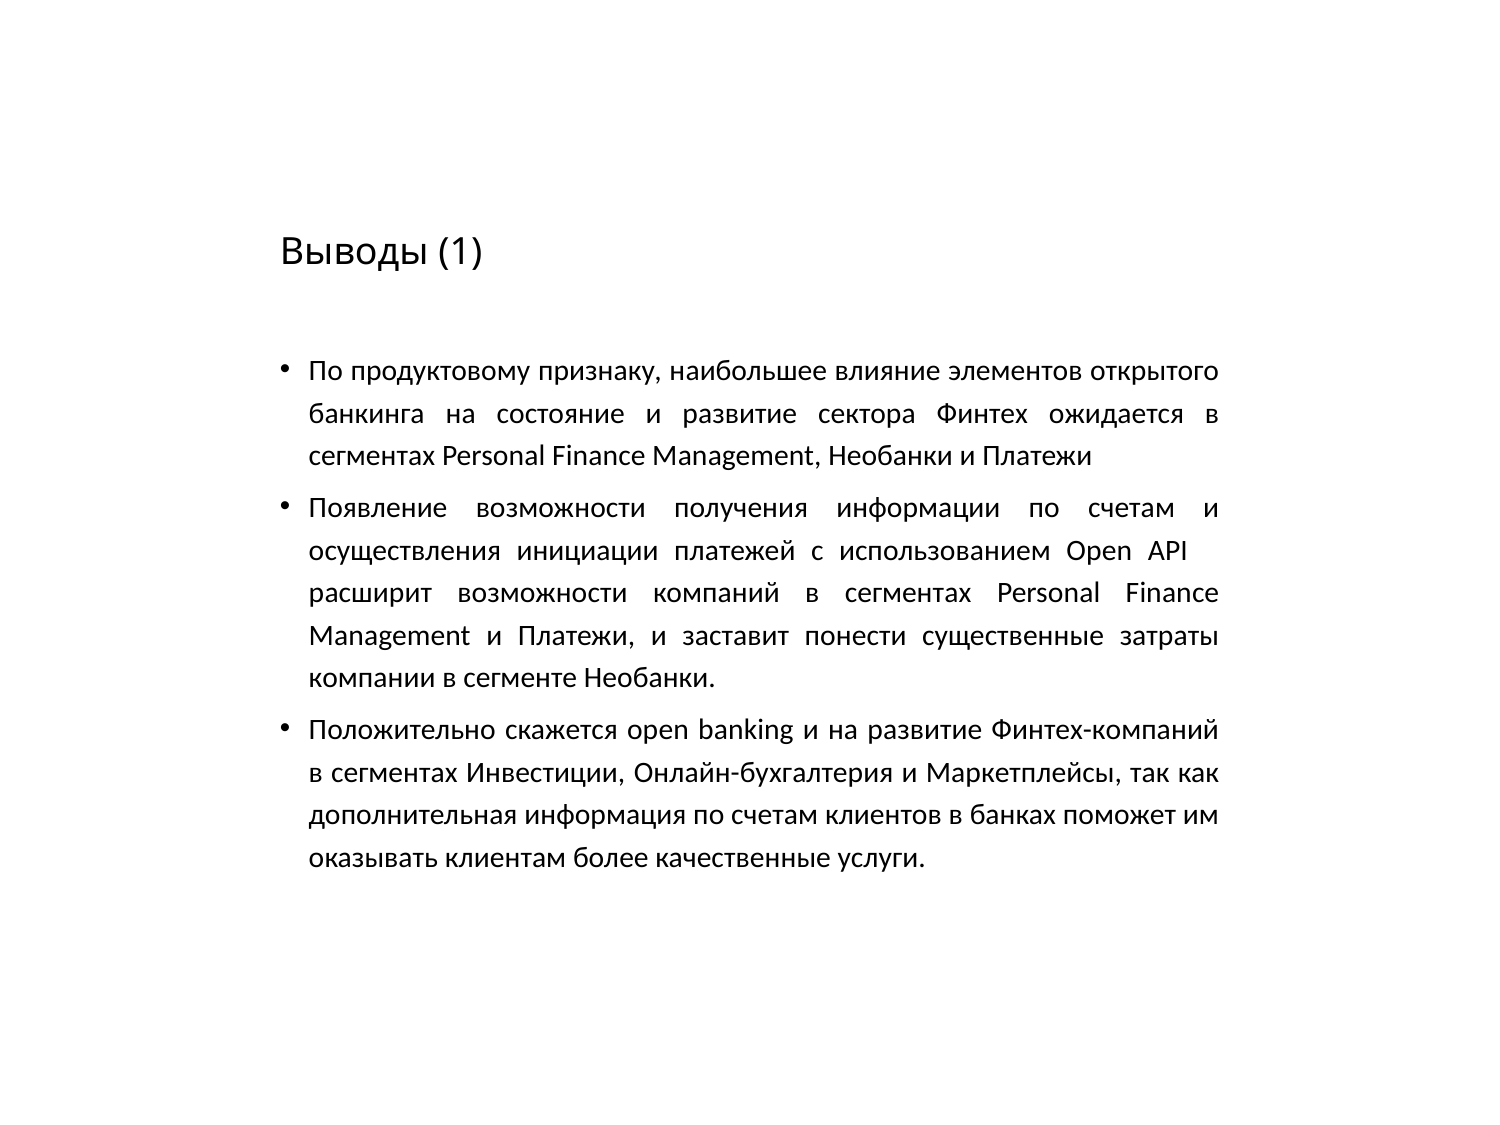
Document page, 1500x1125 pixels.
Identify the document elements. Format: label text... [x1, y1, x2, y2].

title Выводы (1) [264, 185, 1236, 319]
list По продуктовому признаку, наибольшее влияние элементов открытого банкинга на состояние и развитие сектора Финтех ожидается в сегментах Personal Finance Management, Необанки и Платежи Появление возможности получения информации по счетам и осуществления инициации платежей с использованием Open API расширит возможности компаний в сегментах Personal Finance Management и Платежи, и заставит понести существенные затраты компании в сегменте Необанки. Положительно скажется open banking и на развитие Финтех-компаний в сегментах Инвестиции, Онлайн-бухгалтерия и Маркетплейсы, так как дополнительная информация по счетам клиентов в банках поможет им оказывать клиентам более качественные услуги. [264, 336, 1236, 940]
